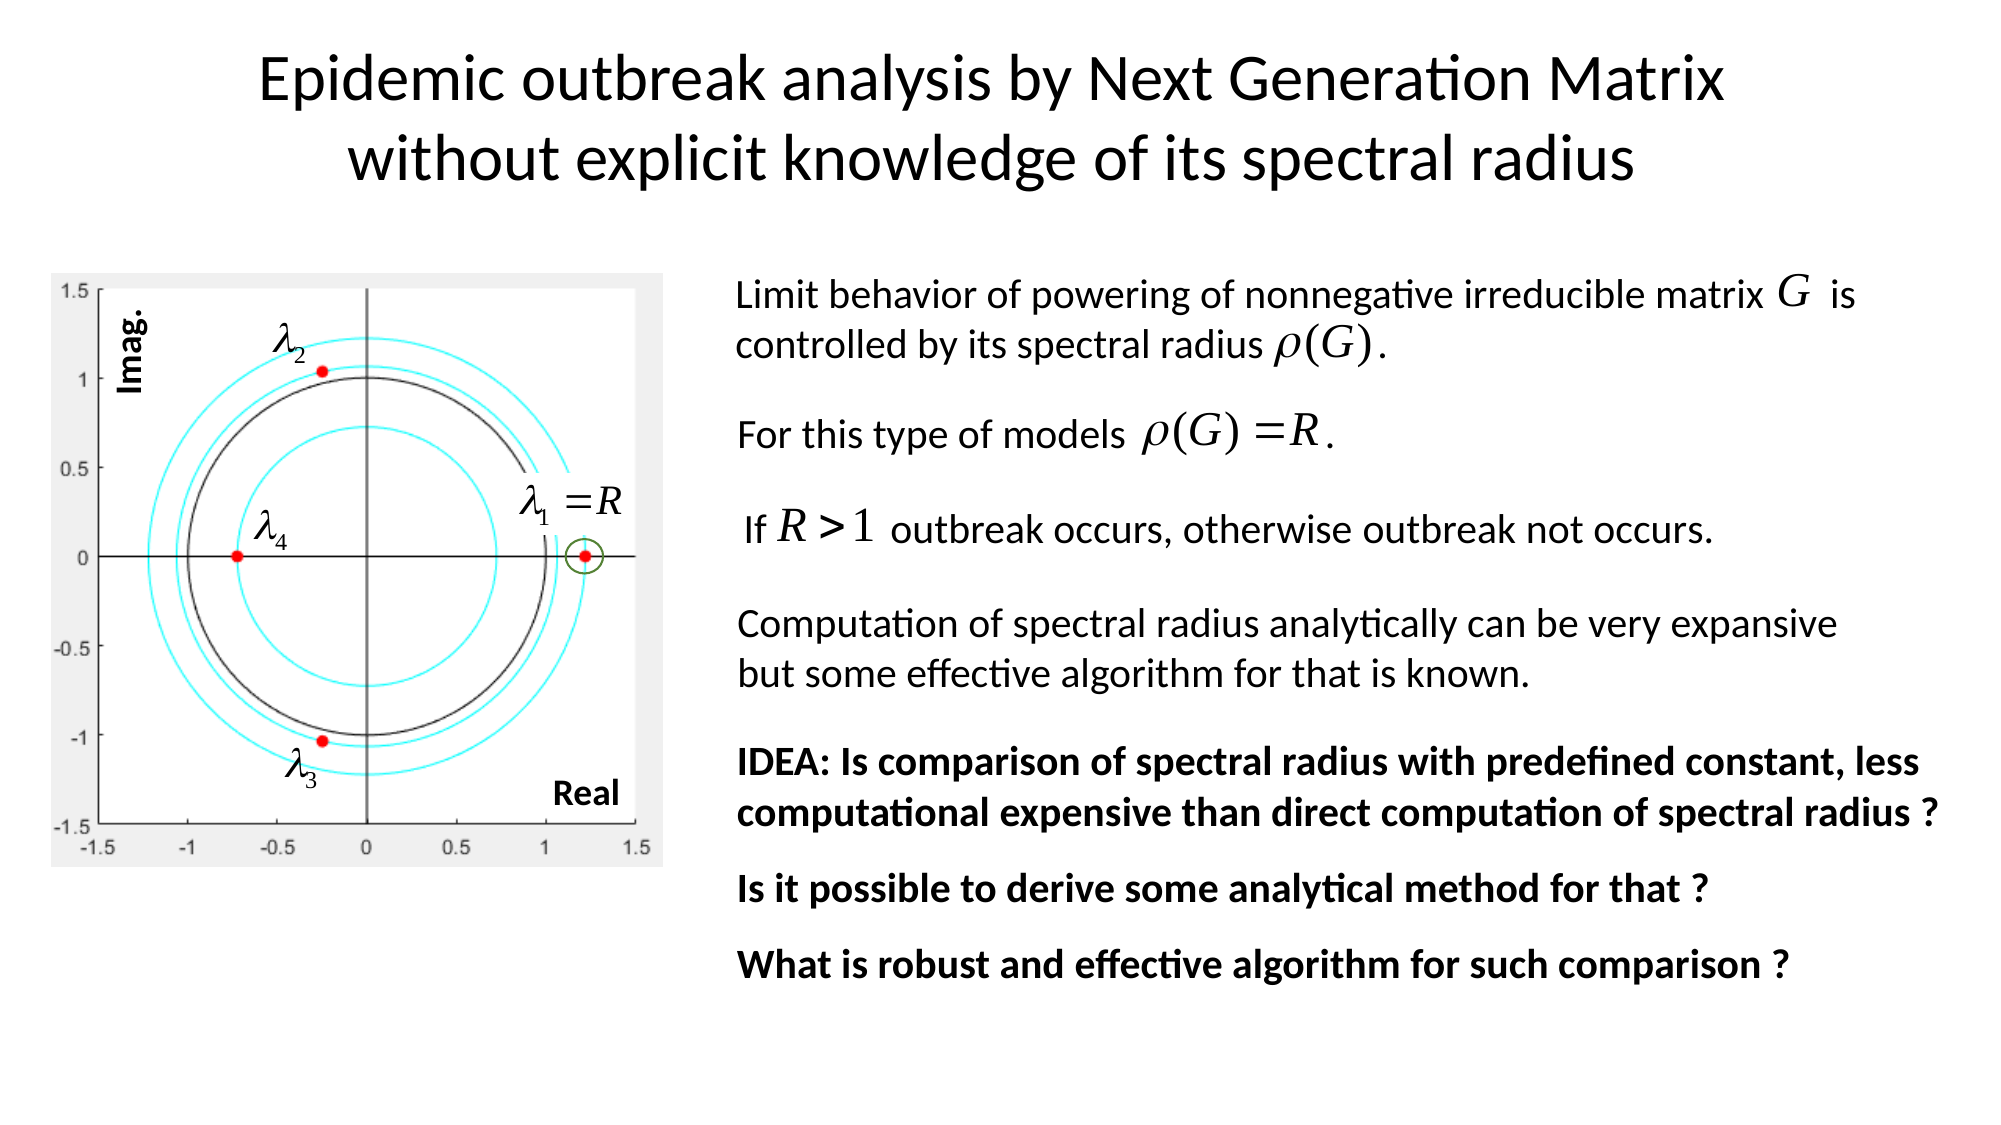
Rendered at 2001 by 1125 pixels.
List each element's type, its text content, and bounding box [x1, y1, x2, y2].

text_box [247, 497, 297, 561]
text_box For this type of models . [722, 399, 1946, 464]
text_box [1265, 312, 1381, 378]
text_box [1132, 400, 1328, 466]
text_box Computation of spectral radius analytically can be very expansive but some effective algorithm for that is known. [722, 588, 1946, 704]
text_box Limit behavior of powering of nonnegative irreducible matrix is controlled by its spectral radius . [720, 259, 1967, 374]
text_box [768, 496, 882, 550]
picture [51, 273, 663, 867]
text_box If outbreak occurs, otherwise outbreak not occurs. [728, 494, 1729, 560]
text_box IDEA: Is comparison of spectral radius with predefined constant, less computational expensive than direct computation of spectral radius ? Is it possible to derive some analytical method for that ? What is robust and effective algorithm for such comparison ? [722, 726, 1968, 995]
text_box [277, 735, 324, 799]
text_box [512, 472, 632, 536]
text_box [1770, 261, 1823, 319]
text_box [265, 310, 315, 374]
text_box Epidemic outbreak analysis by Next Generation Matrix without explicit knowledge of its spectral radius [0, 26, 2000, 201]
